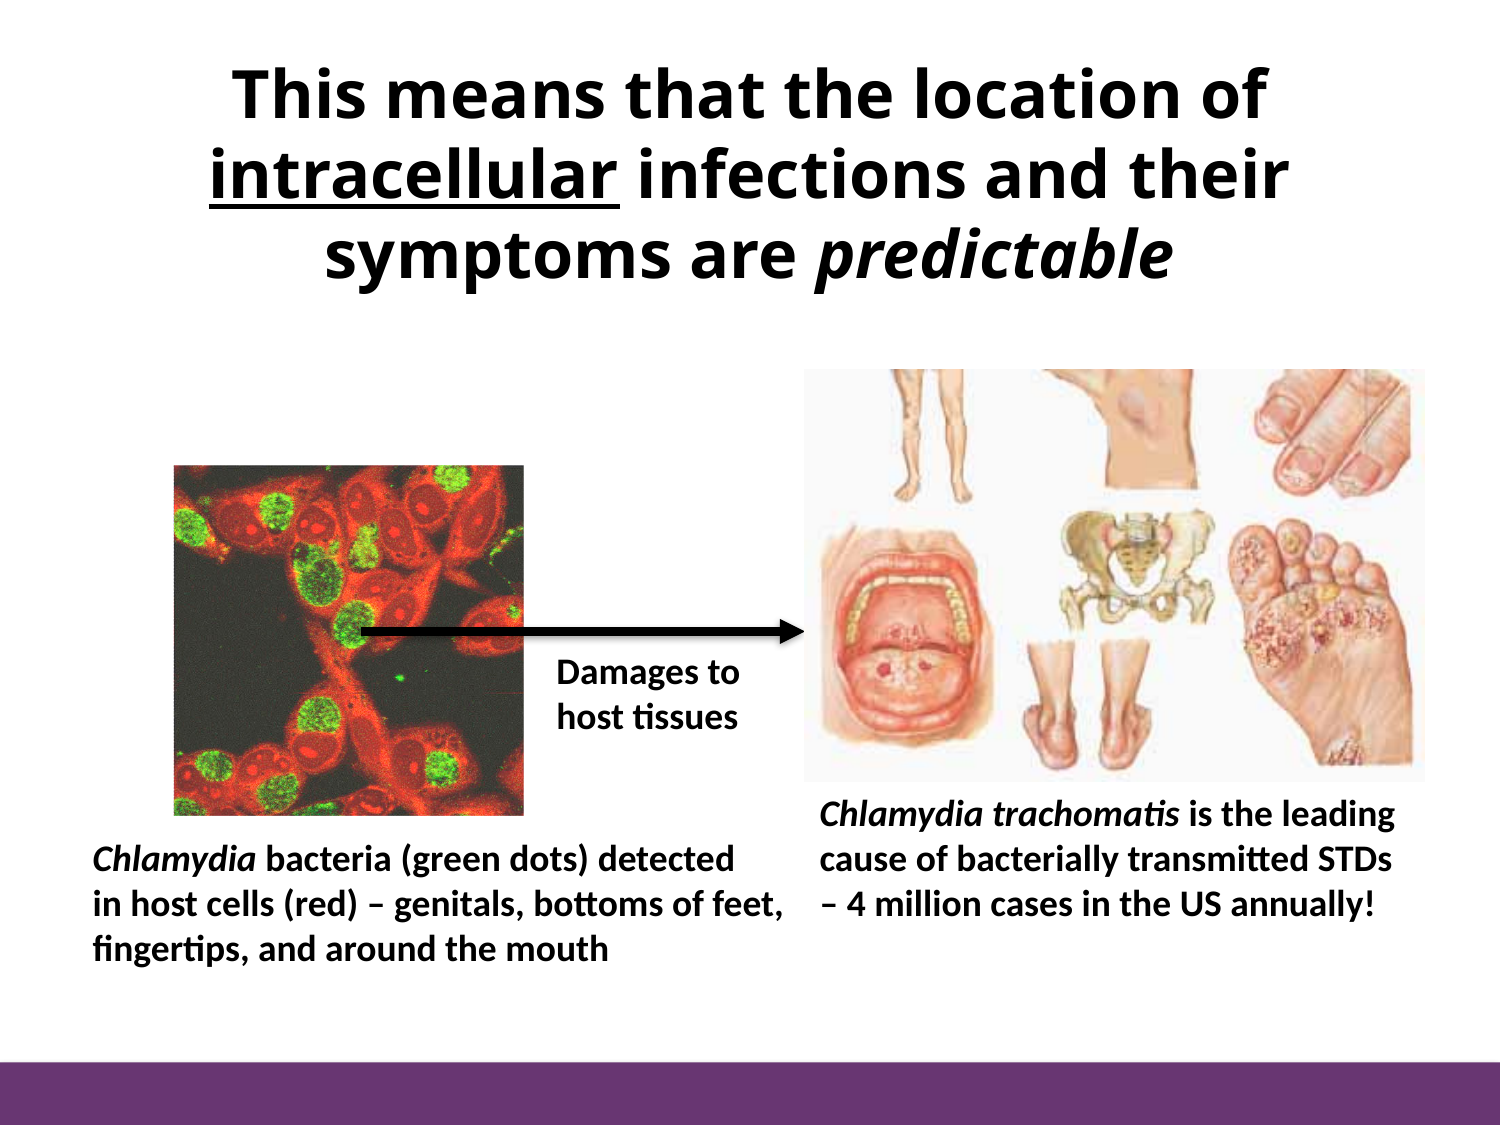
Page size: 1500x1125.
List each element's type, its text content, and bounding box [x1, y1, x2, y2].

title This means that the location of intracellular infections and their symptoms are predictable [75, 53, 1425, 291]
picture [804, 369, 1426, 782]
picture [172, 464, 524, 816]
text_box Chlamydia trachomatis is the leading cause of bacterially transmitted STDs – 4 million cases in the US annually! [804, 789, 1425, 931]
text_box Damages to host tissues [541, 640, 764, 745]
text_box Chlamydia bacteria (green dots) detected in host cells (red) – genitals, bottoms of feet, fingertips, and around the mouth [77, 826, 809, 977]
